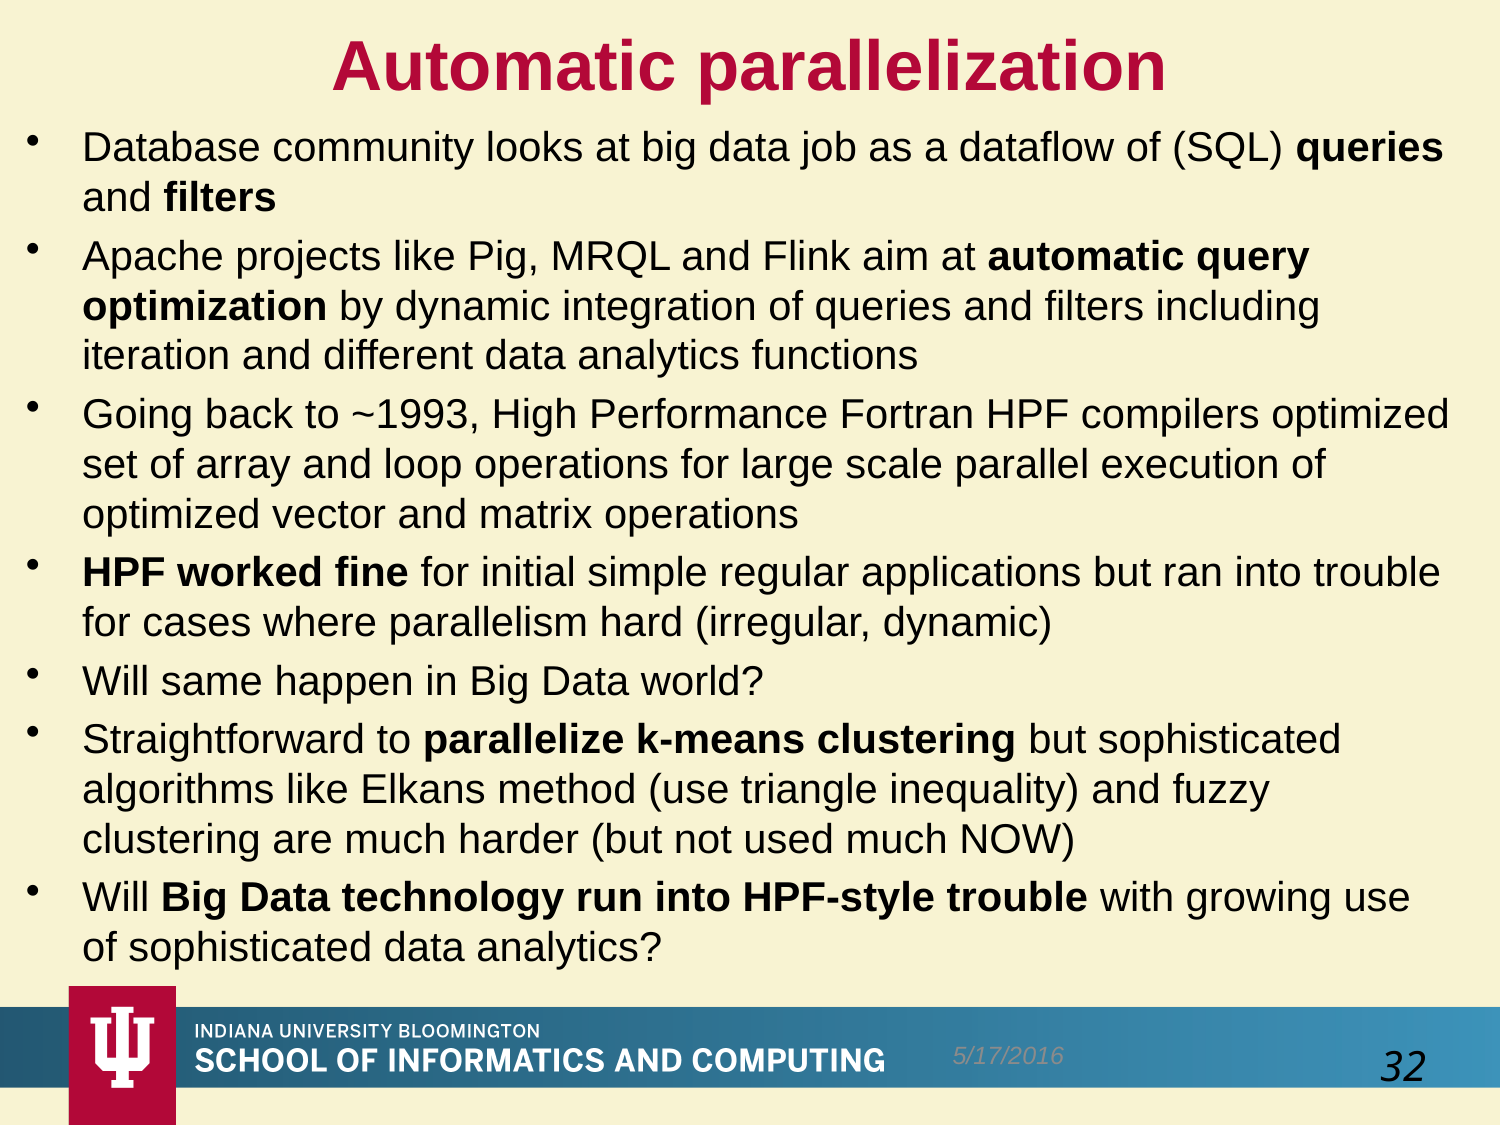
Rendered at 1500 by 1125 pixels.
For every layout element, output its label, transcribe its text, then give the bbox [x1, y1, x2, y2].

list Database community looks at big data job as a dataflow of (SQL) queries and filters Apache projects like Pig, MRQL and Flink aim at automatic query optimization by dynamic integration of queries and filters including iteration and different data analytics functions Going back to ~1993, High Performance Fortran HPF compilers optimized set of array and loop operations for large scale parallel execution of optimized vector and matrix operations HPF worked fine for initial simple regular applications but ran into trouble for cases where parallelism hard (irregular, dynamic) Will same happen in Big Data world? Straightforward to parallelize k-means clustering but sophisticated algorithms like Elkans method (use triangle inequality) and fuzzy clustering are much harder (but not used much NOW) Will Big Data technology run into HPF-style trouble with growing use of sophisticated data analytics? [10, 112, 1472, 775]
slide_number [937, 1024, 1275, 1085]
slide_number 32 [1365, 1032, 1474, 1081]
title Automatic parallelization [0, 0, 1500, 125]
picture [0, 986, 1500, 1125]
